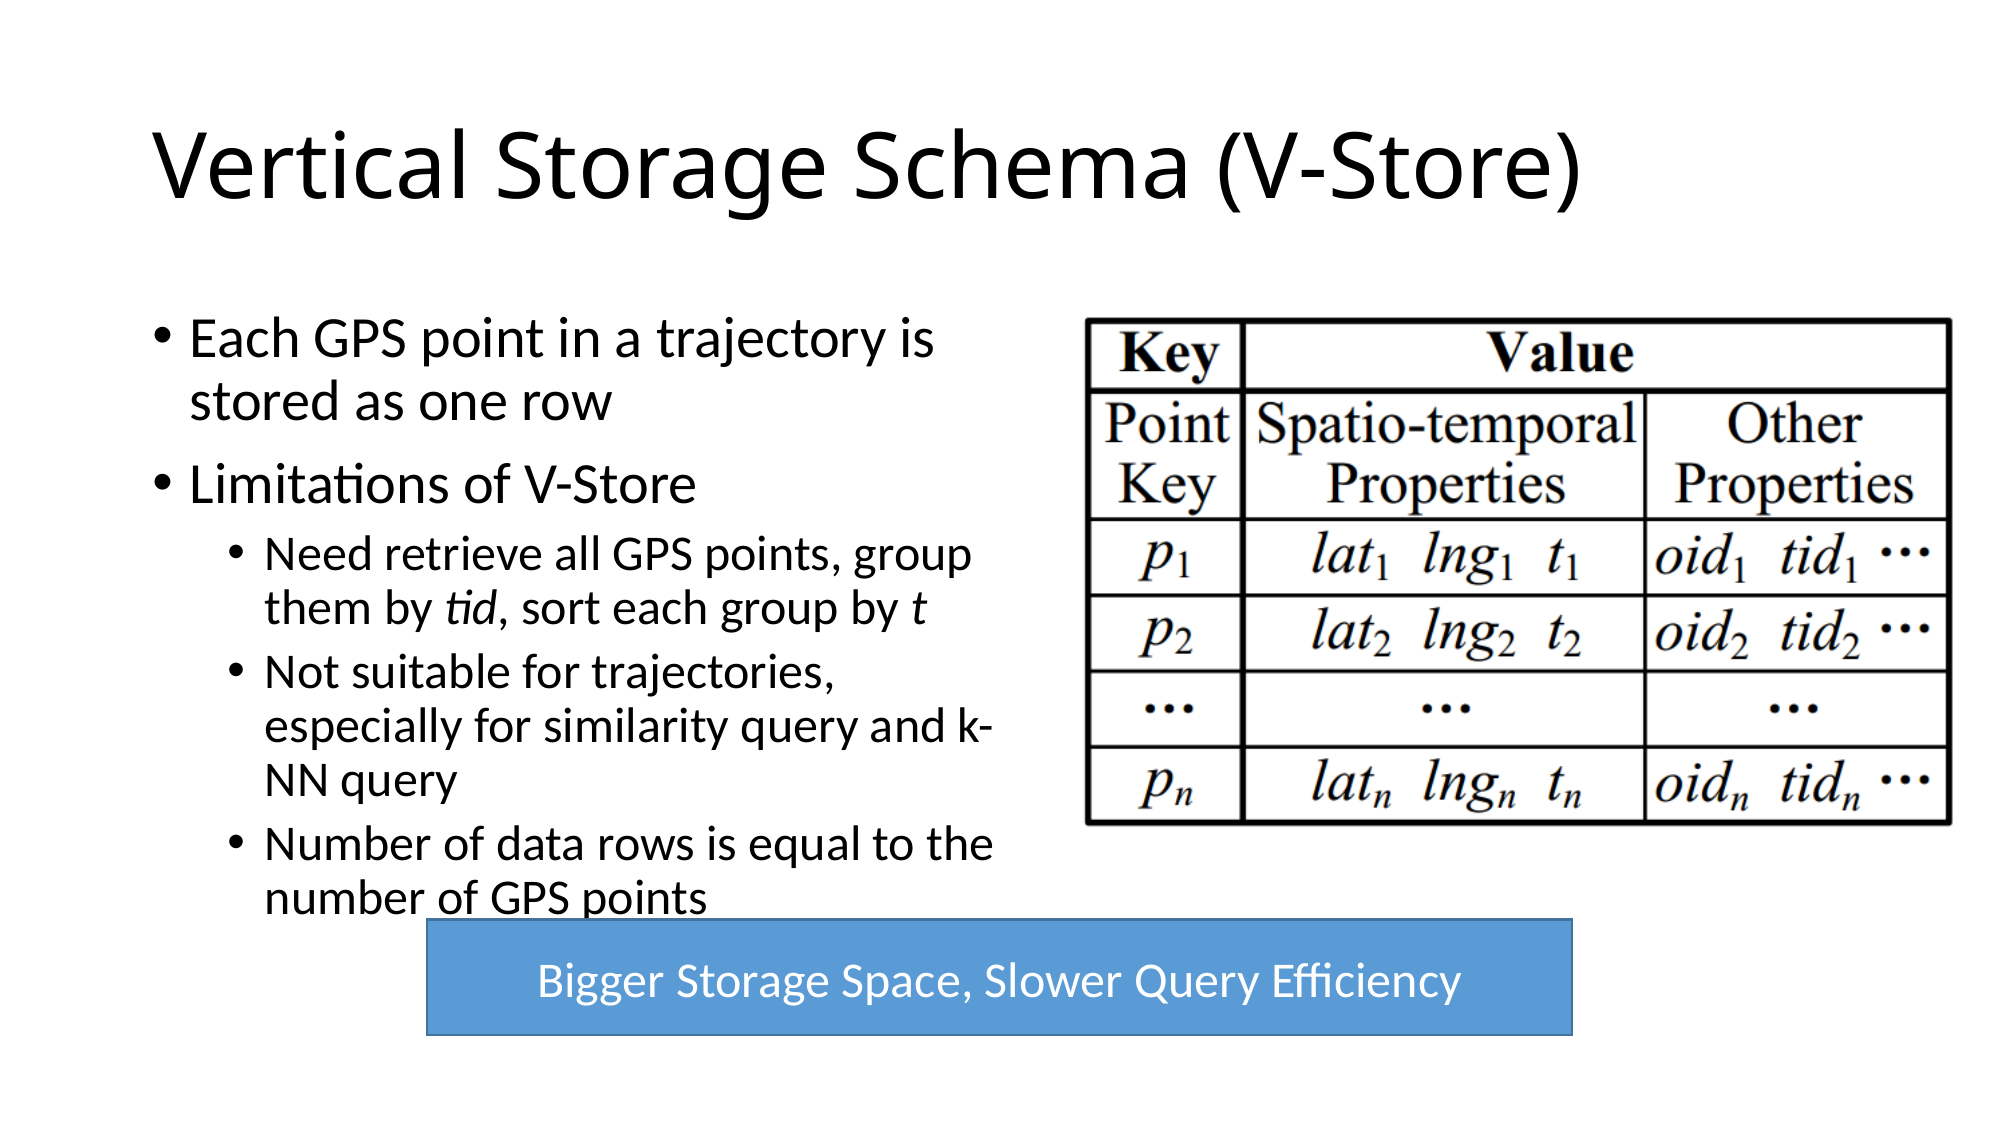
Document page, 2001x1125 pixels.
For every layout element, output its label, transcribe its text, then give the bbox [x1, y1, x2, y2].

picture [1072, 299, 1962, 840]
text_box Bigger Storage Space, Slower Query Efficiency [426, 918, 1573, 1036]
title Vertical Storage Schema (V-Store) [137, 59, 1863, 278]
list Each GPS point in a trajectory is stored as one row Limitations of V-Store Need retrieve all GPS points, group them by tid, sort each group by t Not suitable for trajectories, especially for similarity query and k-NN query Number of data rows is equal to the number of GPS points [137, 299, 1061, 1014]
